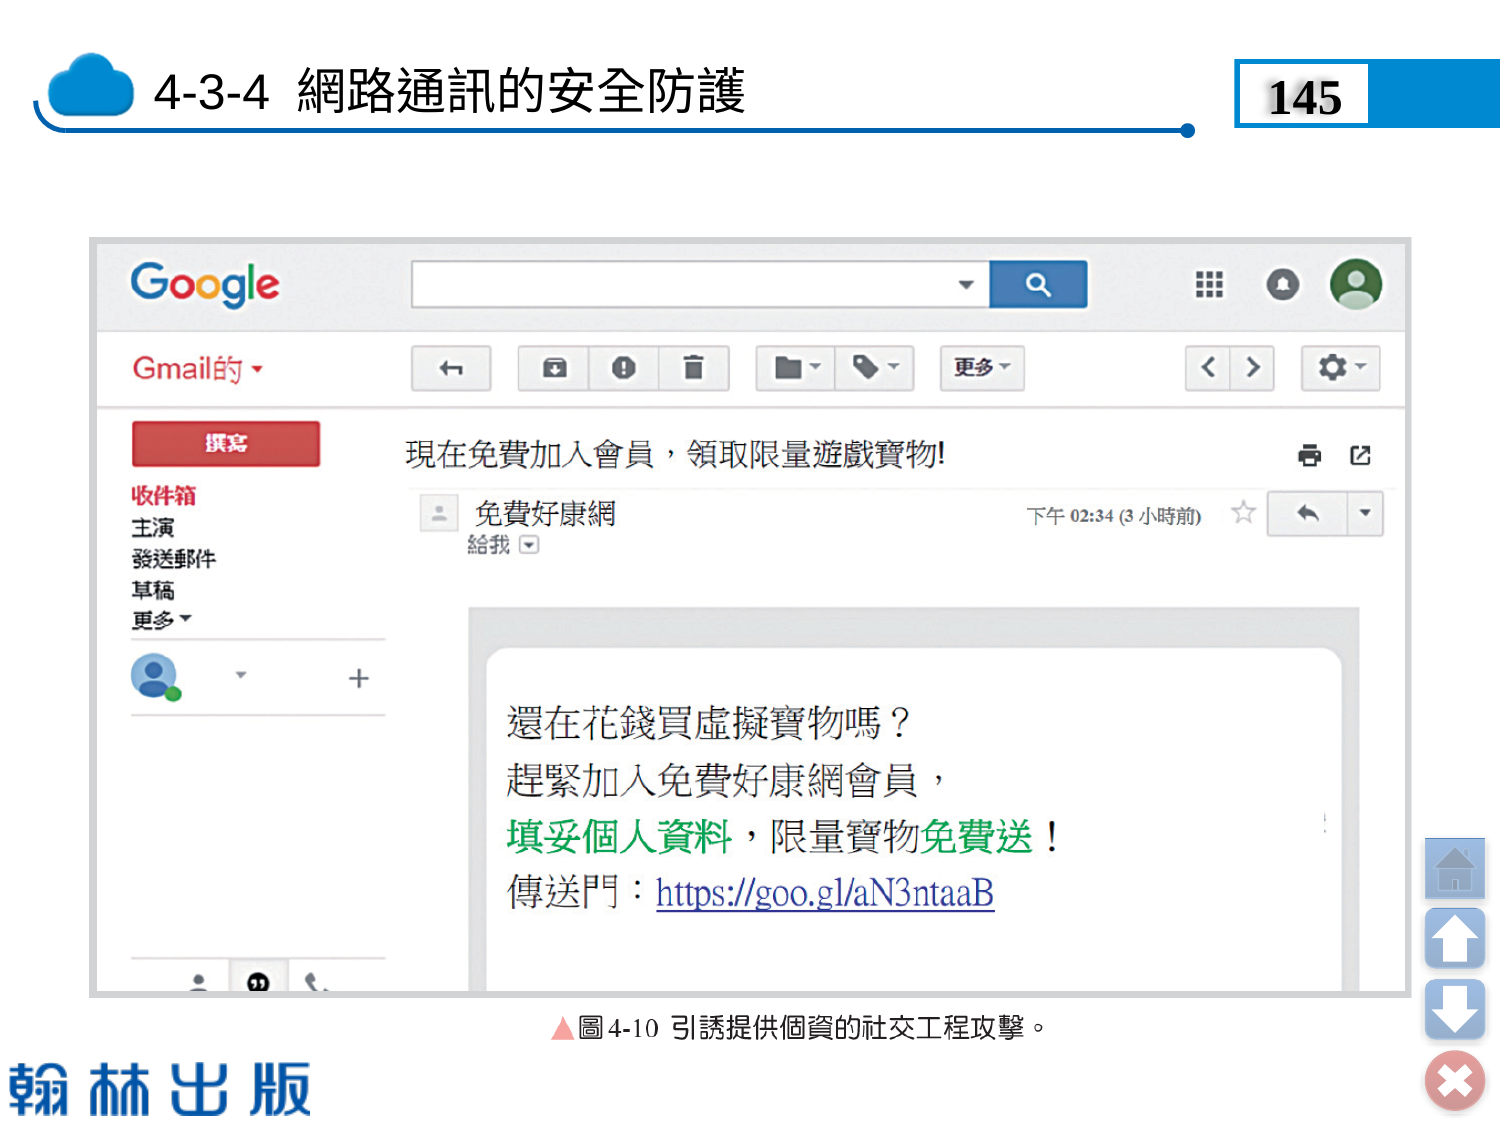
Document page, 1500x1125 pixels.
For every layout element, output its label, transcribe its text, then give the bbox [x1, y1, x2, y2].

picture [9, 1062, 310, 1116]
text_box 145 [1246, 64, 1365, 125]
picture [88, 235, 1412, 1047]
picture [1241, 65, 1246, 122]
picture [0, 47, 1500, 138]
